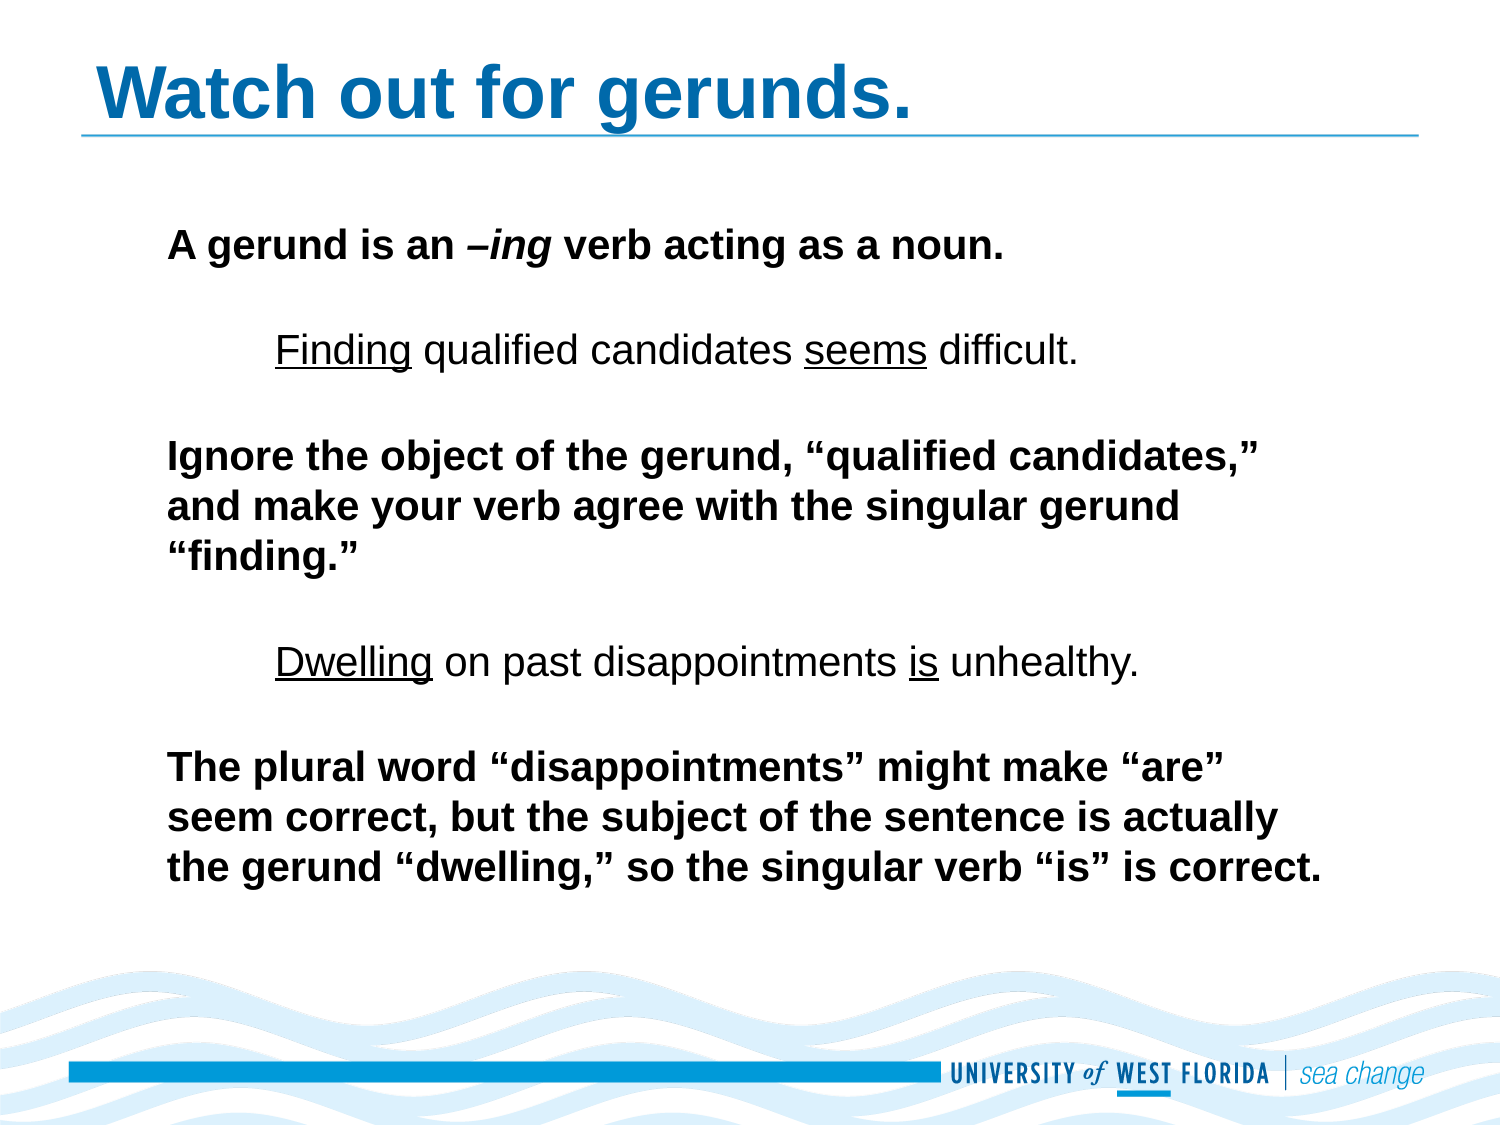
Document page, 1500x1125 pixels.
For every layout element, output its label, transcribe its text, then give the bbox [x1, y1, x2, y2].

list A gerund is an –ing verb acting as a noun. Finding qualified candidates seems difficult. Ignore the object of the gerund, “qualified candidates,” and make your verb agree with the singular gerund “finding.” Dwelling on past disappointments is unhealthy. The plural word “disappointments” might make “are” seem correct, but the subject of the sentence is actually the gerund “dwelling,” so the singular verb “is” is correct. [151, 210, 1351, 933]
picture [0, 0, 1500, 1125]
title Watch out for gerunds. [81, 56, 1421, 132]
